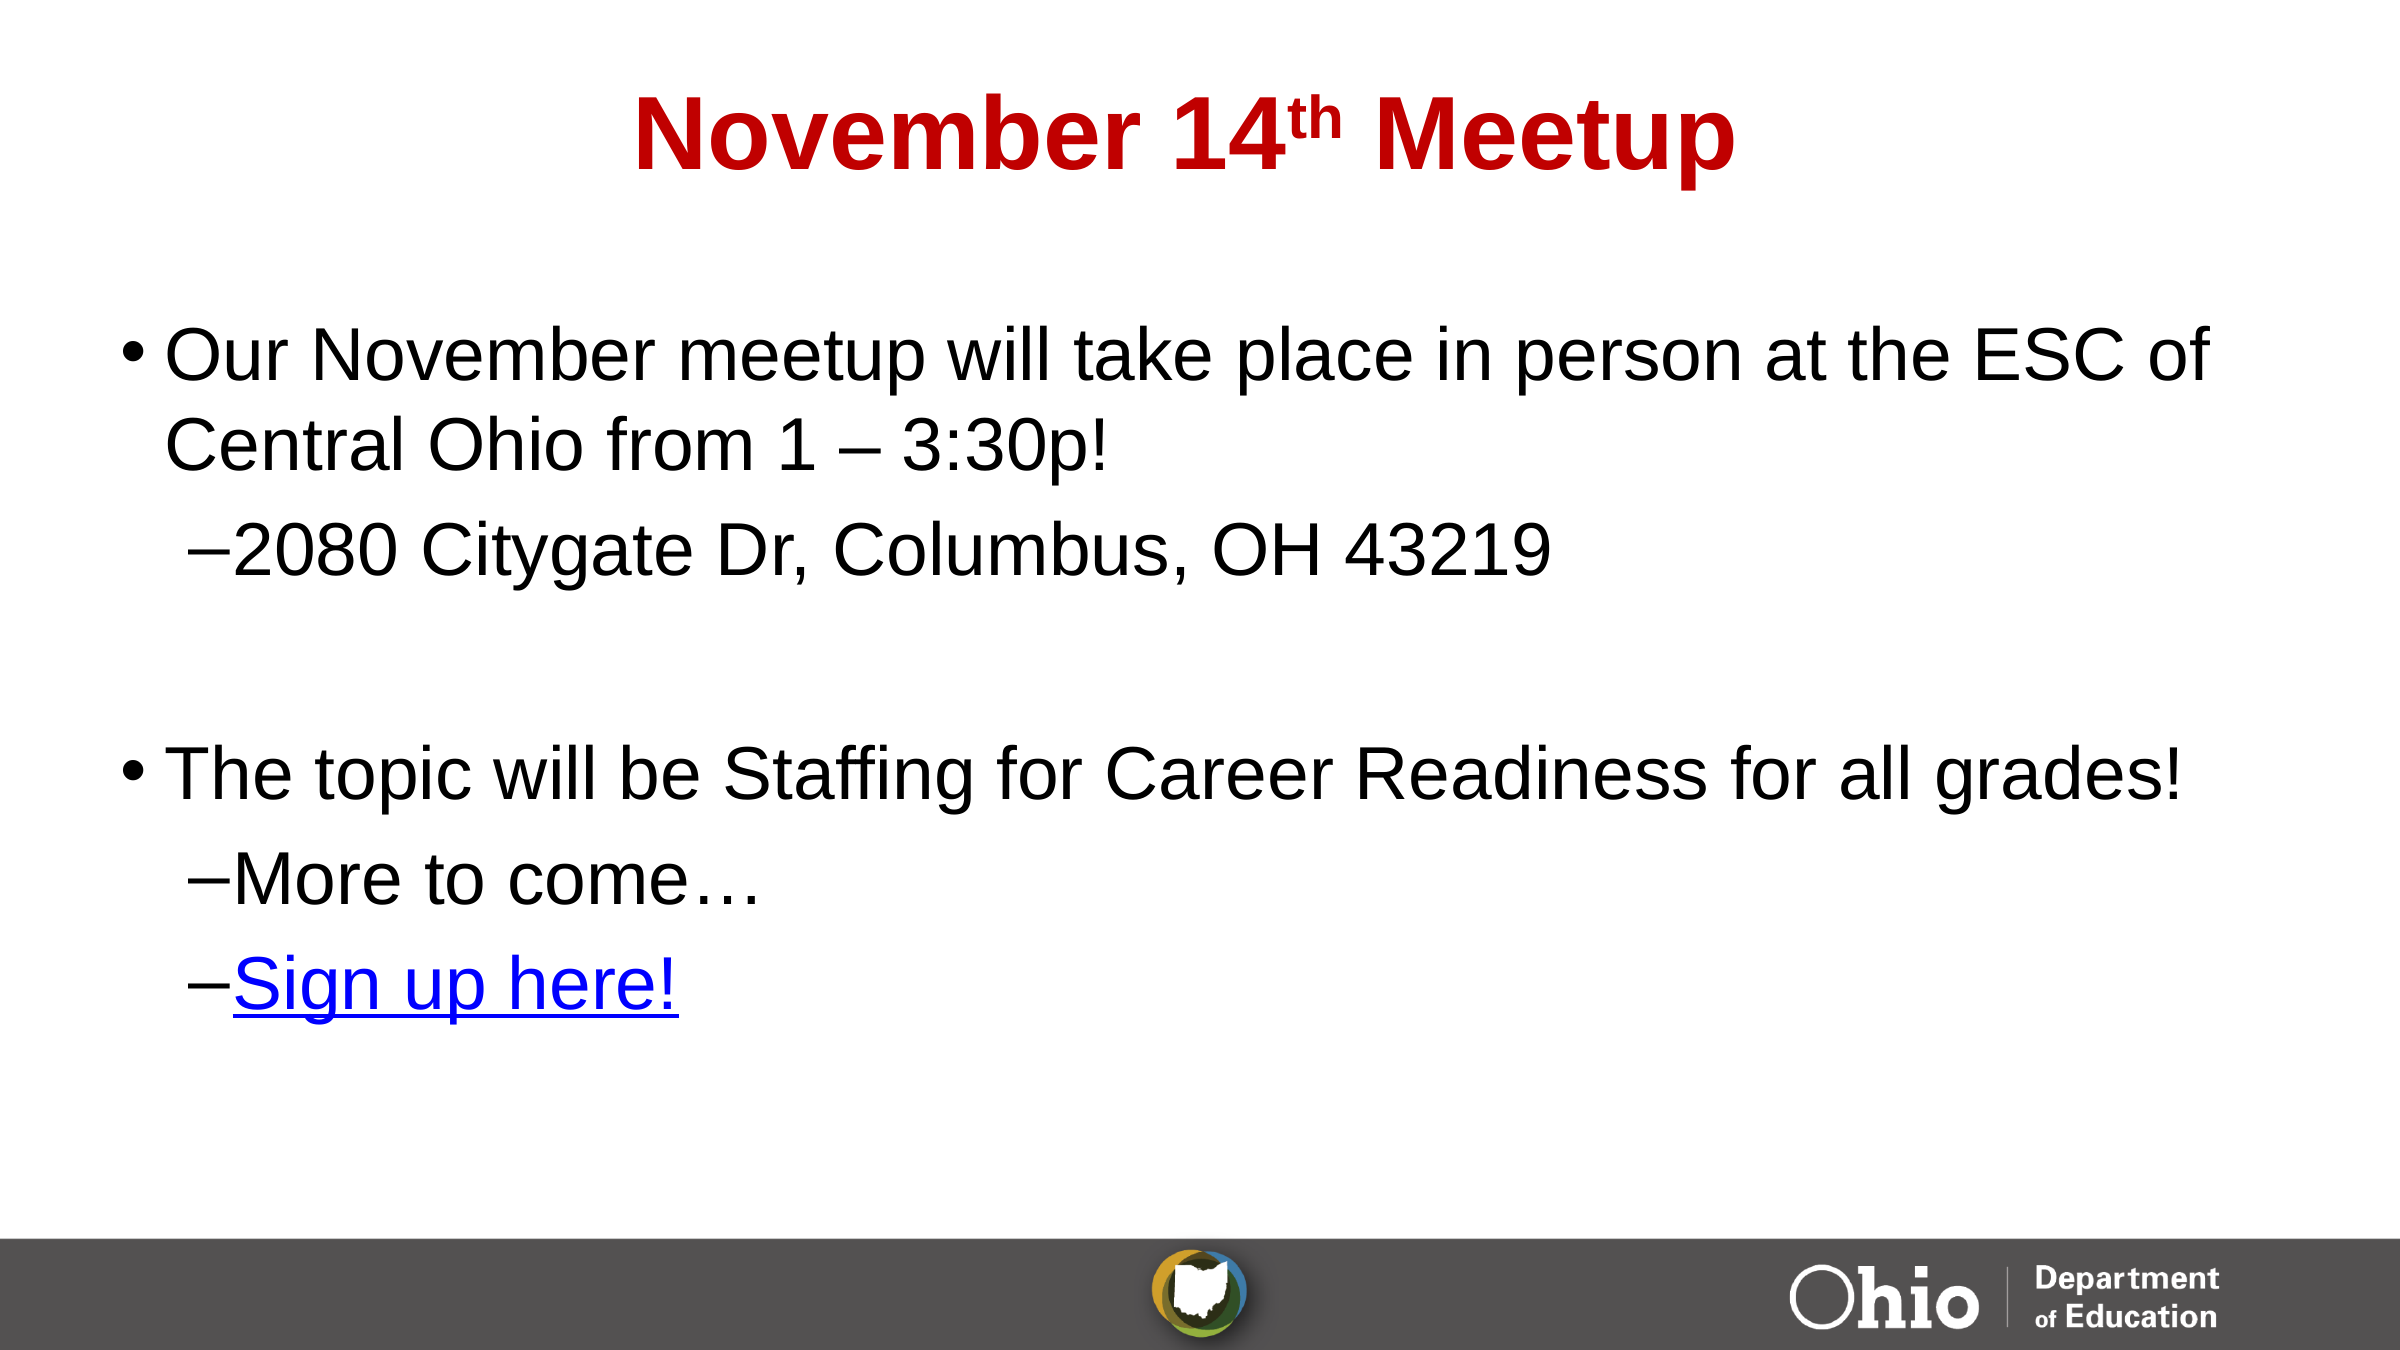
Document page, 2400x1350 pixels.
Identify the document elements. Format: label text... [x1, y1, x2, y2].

list Our November meetup will take place in person at the ESC of Central Ohio from 1 – 3:30p! 2080 Citygate Dr, Columbus, OH 43219 The topic will be Staffing for Career Readiness for all grades! More to come… Sign up here! [120, 305, 2280, 1212]
picture [0, 0, 2400, 1350]
title November 14th Meetup [120, 65, 2280, 192]
